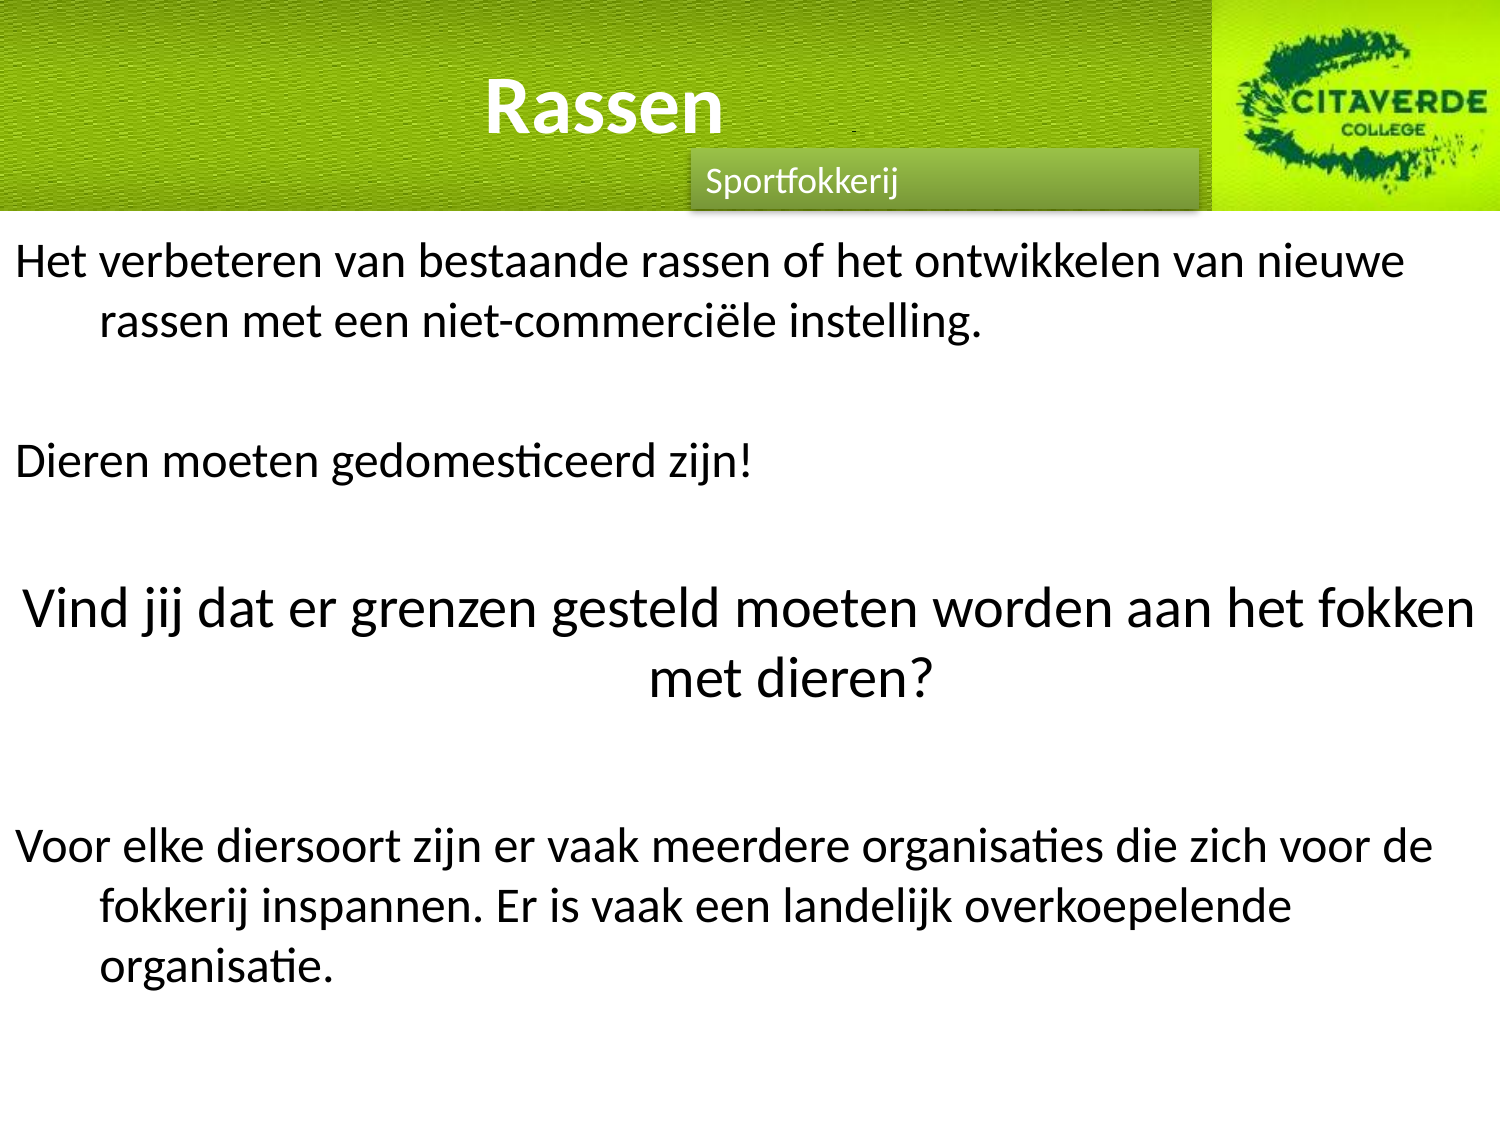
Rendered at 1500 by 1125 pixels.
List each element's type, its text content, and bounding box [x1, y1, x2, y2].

list Het verbeteren van bestaande rassen of het ontwikkelen van nieuwe rassen met een niet-commerciële instelling. Dieren moeten gedomesticeerd zijn! Vind jij dat er grenzen gesteld moeten worden aan het fokken met dieren? Voor elke diersoort zijn er vaak meerdere organisaties die zich voor de fokkerij inspannen. Er is vaak een landelijk overkoepelende organisatie. [0, 219, 1500, 1125]
picture [0, 0, 1500, 212]
